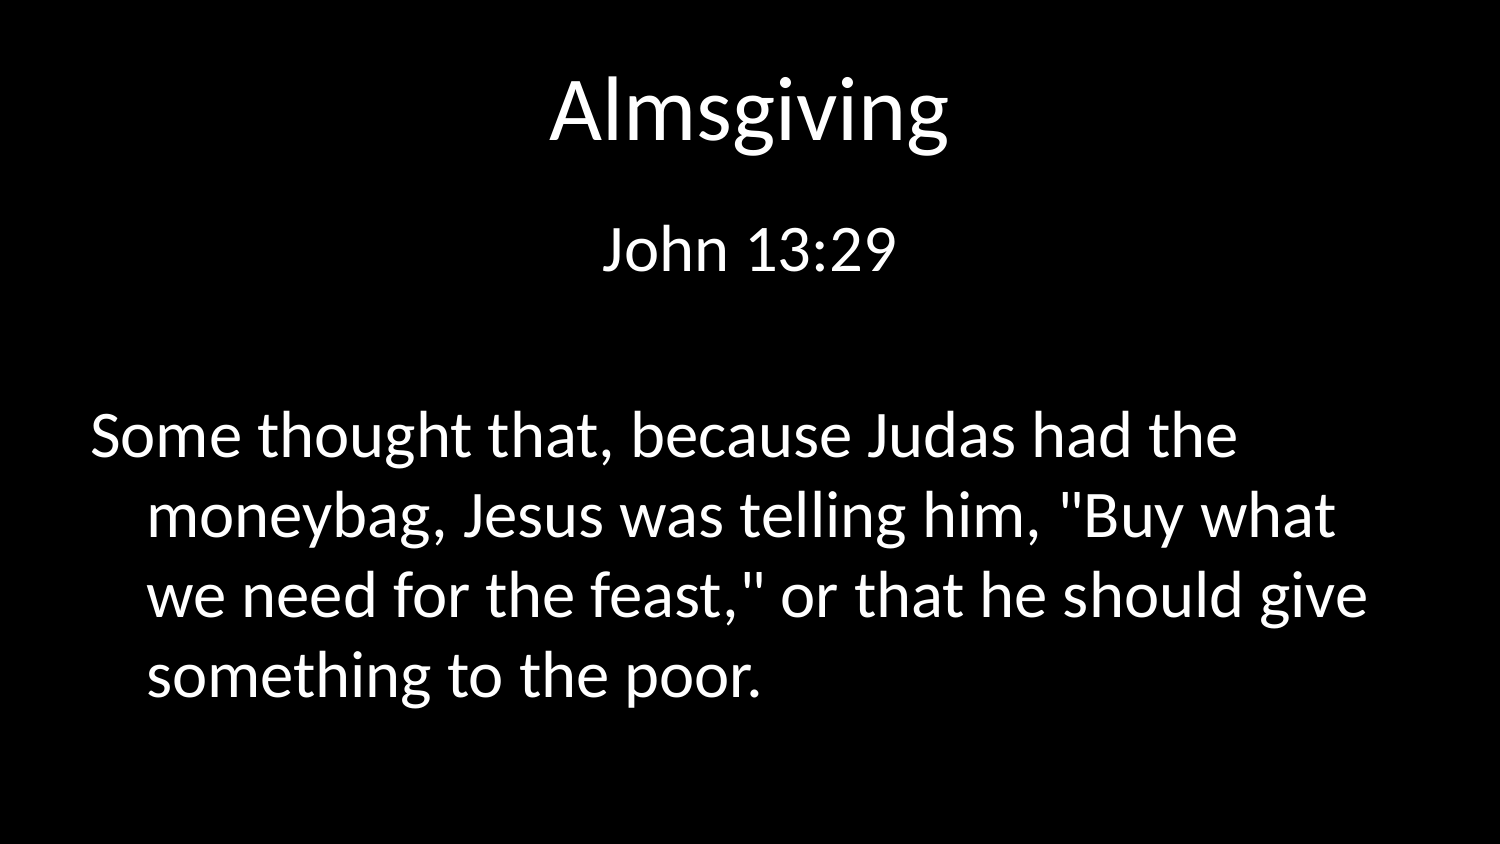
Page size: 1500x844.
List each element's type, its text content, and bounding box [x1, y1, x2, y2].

list John 13:29 Some thought that, because Judas had the moneybag, Jesus was telling him, "Buy what we need for the feast," or that he should give something to the poor. [75, 196, 1425, 754]
title Almsgiving [75, 33, 1425, 175]
